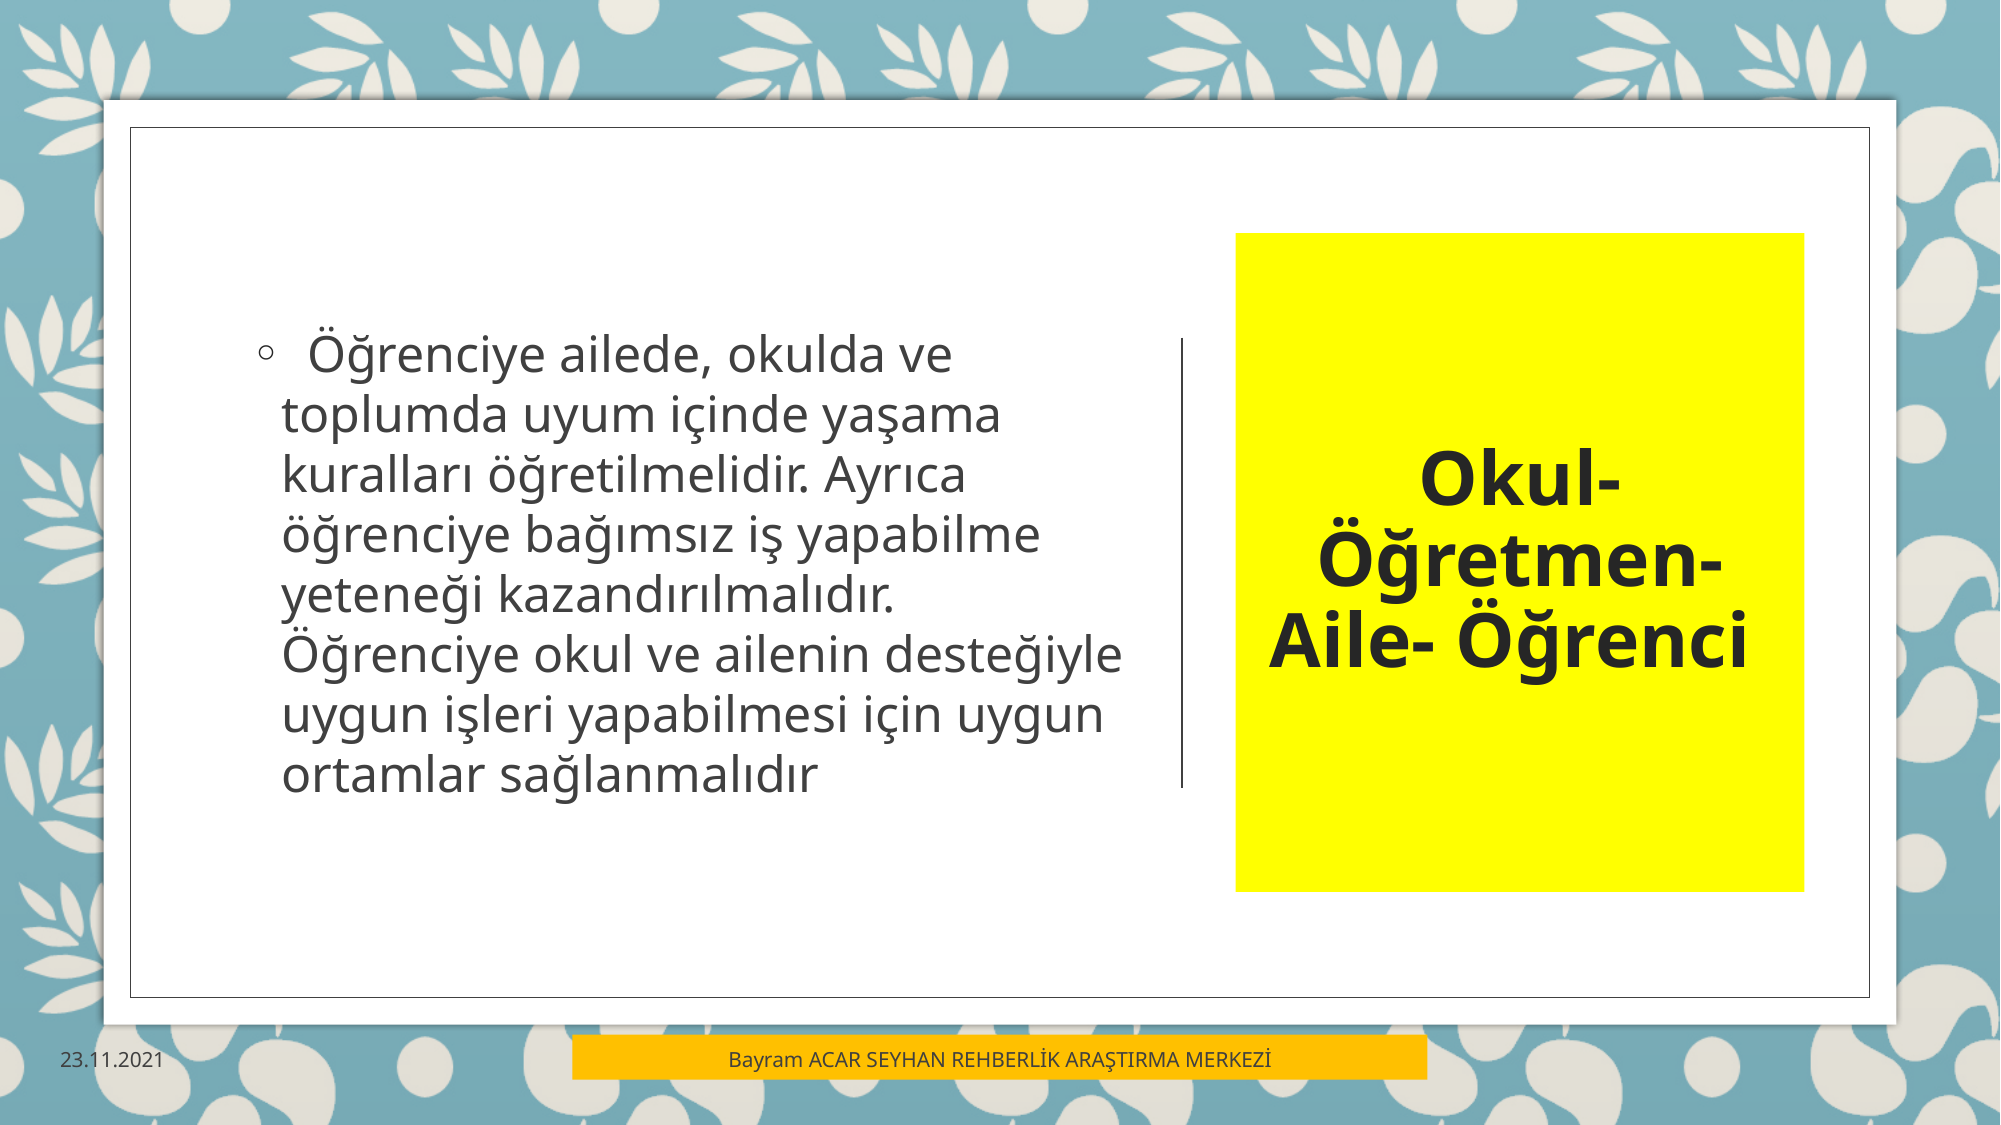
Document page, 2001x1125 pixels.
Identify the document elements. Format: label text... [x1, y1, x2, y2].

slide_number 20 [1717, 1034, 1958, 1080]
title Okul- Öğretmen- Aile- Öğrenci [1235, 233, 1805, 892]
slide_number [45, 1034, 495, 1080]
text_box [130, 127, 1870, 998]
list Öğrenciye ailede, okulda ve toplumda uyum içinde yaşama kuralları öğretilmelidir. Ayrıca öğrenciye bağımsız iş yapabilme yeteneği kazandırılmalıdır. Öğrenciye okul ve ailenin desteğiyle uygun işleri yapabilmesi için uygun ortamlar sağlanmalıdır [236, 233, 1141, 892]
text_box [103, 100, 1897, 1025]
text_box [0, 0, 2000, 1125]
footer Bayram ACAR SEYHAN REHBERLİK ARAŞTIRMA MERKEZİ [572, 1034, 1428, 1080]
